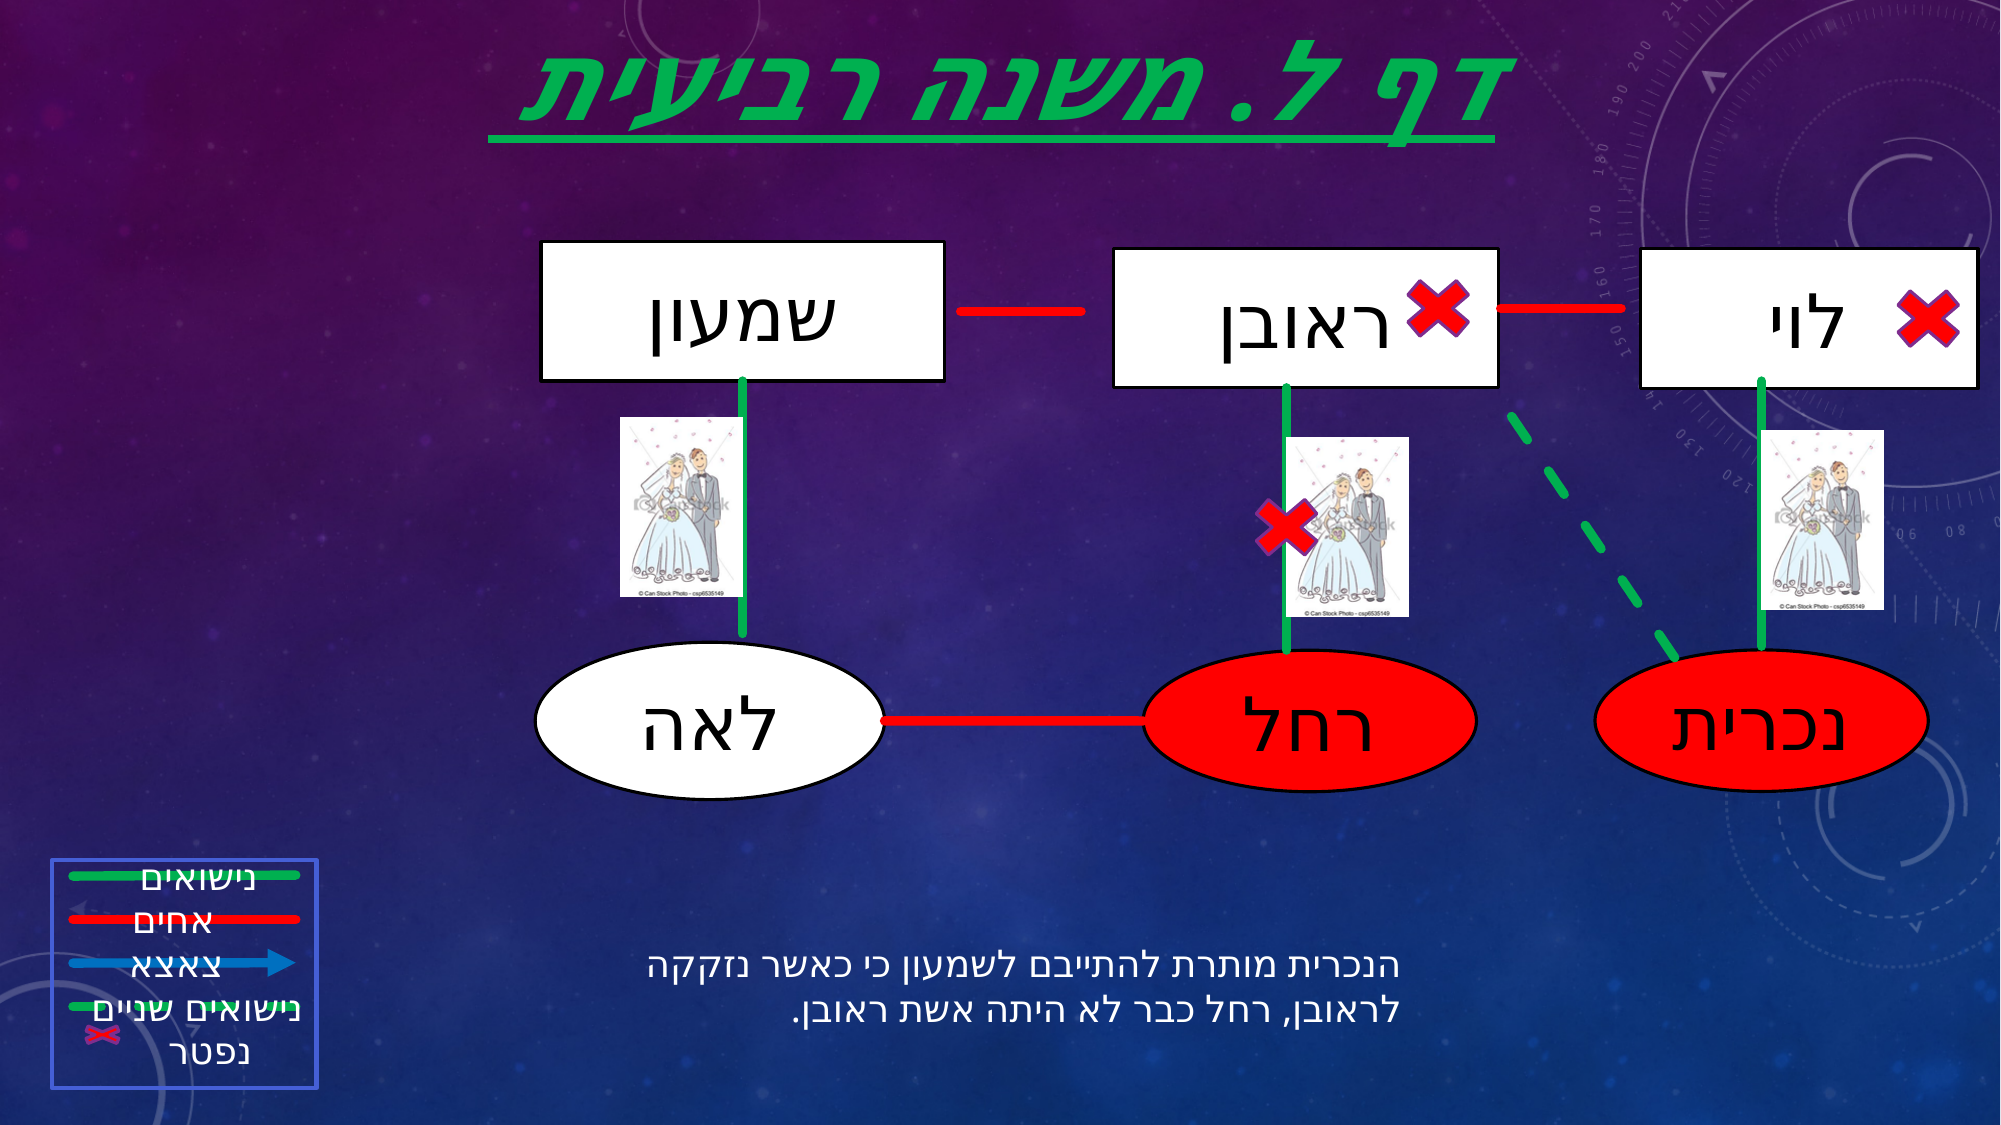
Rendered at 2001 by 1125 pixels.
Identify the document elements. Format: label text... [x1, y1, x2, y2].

text_box נכרית [1593, 648, 1930, 794]
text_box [1498, 396, 1675, 658]
text_box [1896, 289, 1960, 348]
text_box [51, 859, 318, 1090]
text_box [1406, 279, 1470, 338]
text_box רחל [1141, 648, 1479, 794]
text_box דף ל. משנה רביעית [472, 0, 1511, 150]
picture [0, 0, 2001, 1125]
text_box הנכרית מותרת להתייבם לשמעון כי כאשר נזקקה לראובן, רחל כבר לא היתה אשת ראובן. [566, 932, 1417, 1038]
text_box [1255, 498, 1279, 557]
text_box ראובן [1112, 247, 1500, 389]
text_box שמעון [539, 240, 946, 383]
text_box לאה [533, 640, 886, 802]
text_box לוי [1639, 247, 1980, 390]
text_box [72, 845, 297, 1052]
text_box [1761, 380, 1884, 644]
